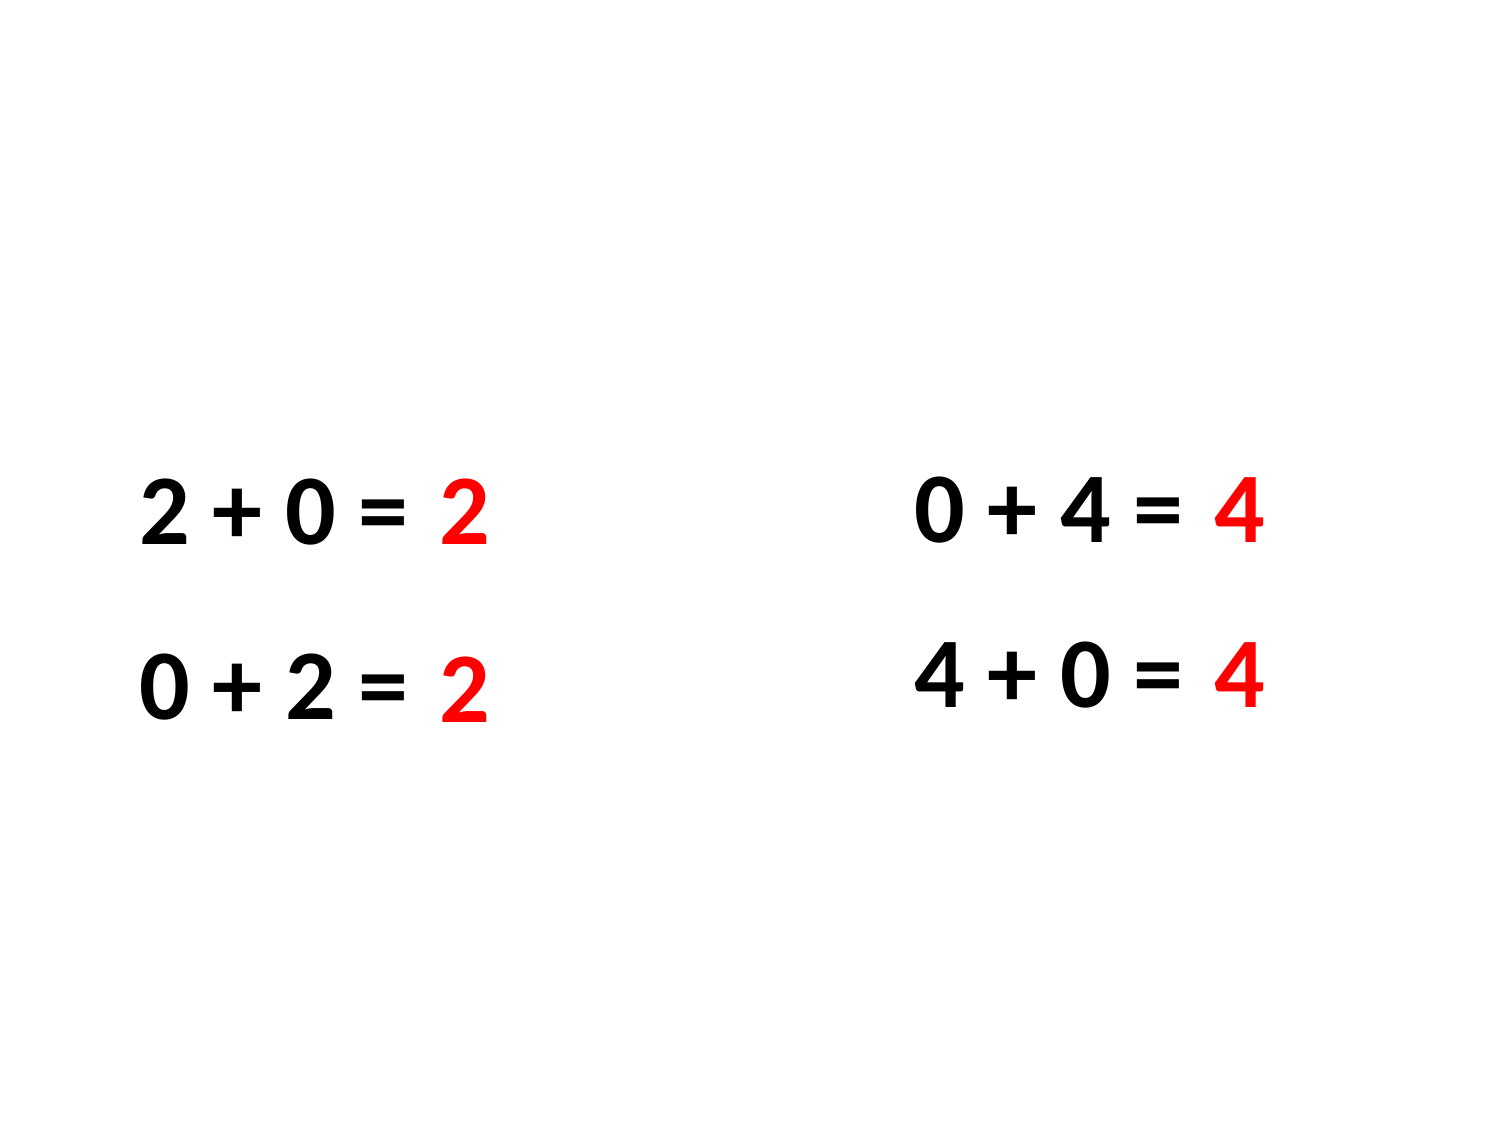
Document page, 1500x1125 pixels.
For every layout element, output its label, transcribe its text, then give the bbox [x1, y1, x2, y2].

text_box 0 + 4 = [899, 434, 1199, 570]
text_box 4 [1199, 434, 1288, 570]
text_box 2 [424, 614, 513, 750]
text_box 0 + 2 = [124, 612, 425, 748]
text_box 4 + 0 = [899, 600, 1199, 735]
text_box 2 + 0 = [124, 437, 424, 573]
text_box 4 [1199, 600, 1288, 735]
text_box 2 [424, 437, 513, 573]
